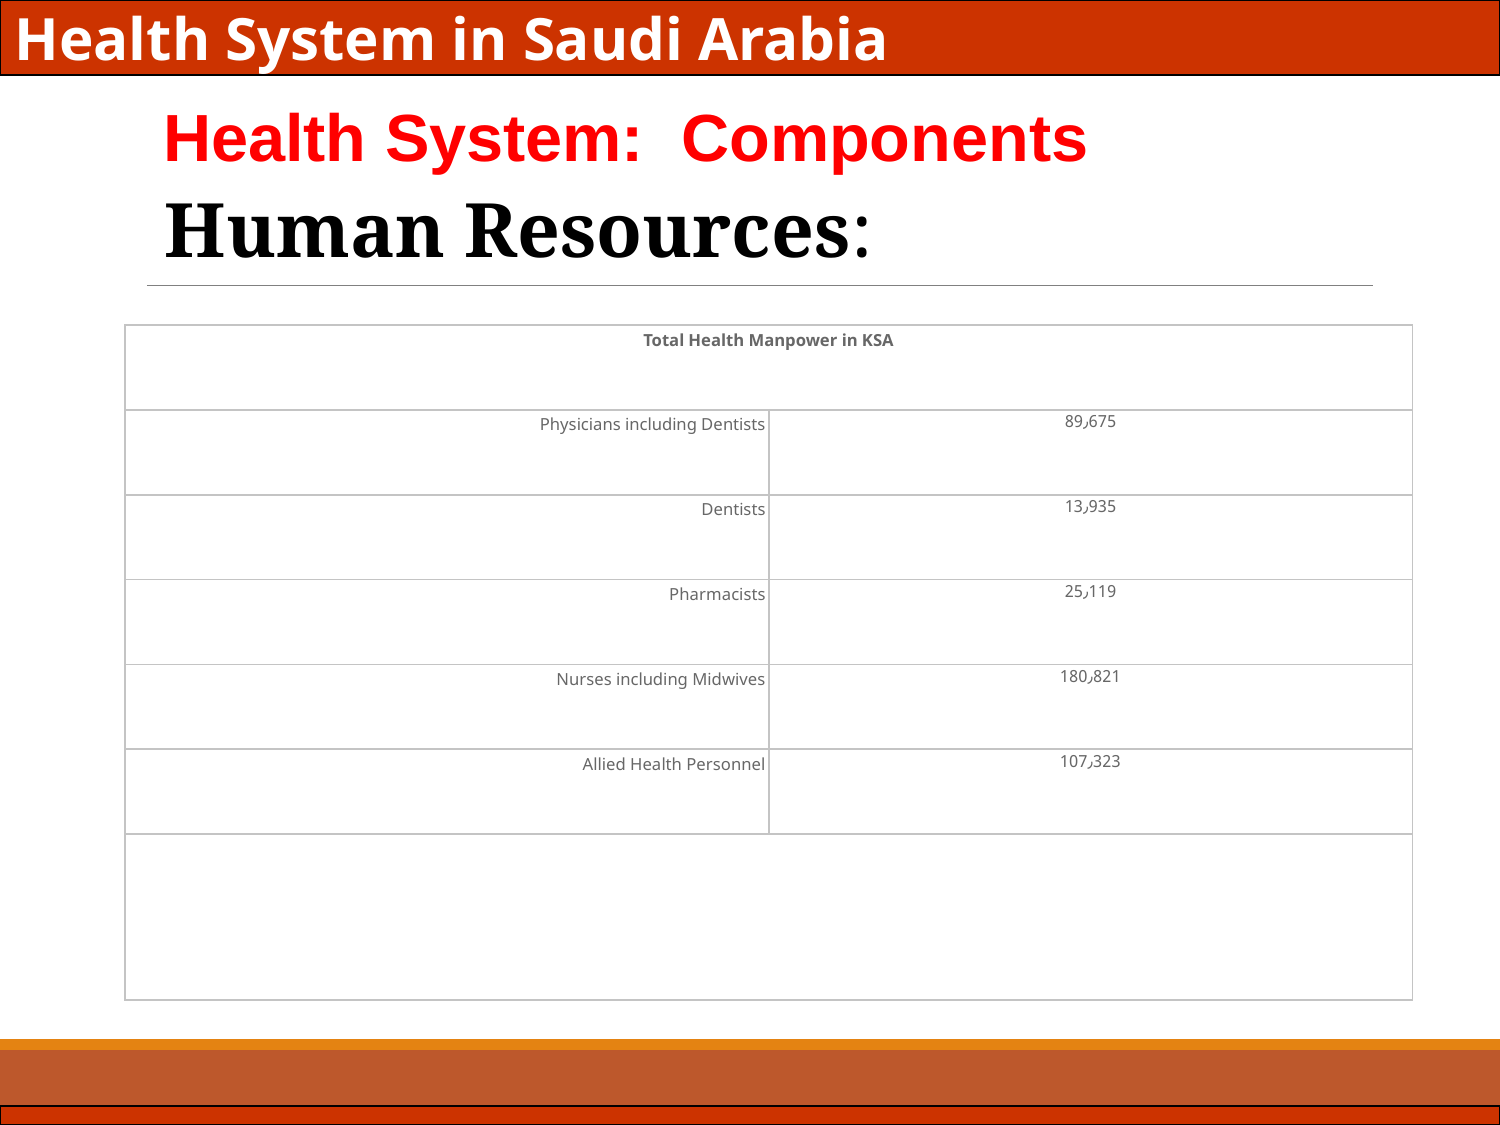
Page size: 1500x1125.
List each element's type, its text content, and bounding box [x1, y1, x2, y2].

text_box Human Resources: [150, 183, 990, 280]
table_cell [126, 835, 1412, 999]
text_box Health System: Components [148, 87, 1375, 183]
table_cell 107٫323​ [770, 750, 1412, 833]
table_cell 25٫119​ [770, 580, 1412, 664]
text_box Health System in Saudi Arabia [0, 0, 1500, 75]
table_cell 180٫821​ [770, 665, 1412, 748]
table_cell 13٫935​ [770, 496, 1412, 579]
text_box [0, 1106, 1500, 1125]
table_cell Allied Health Personnel [126, 750, 768, 833]
table_header Total Health Manpower in KSA [126, 326, 1412, 409]
table_cell Dentists [126, 496, 768, 579]
text_box [1210, 797, 1240, 903]
table_cell Physicians including Dentists [126, 411, 768, 494]
table_cell Nurses including Midwives [126, 665, 768, 748]
table_cell 89٫675​ [770, 411, 1412, 494]
table_cell Pharmacists [126, 580, 768, 664]
